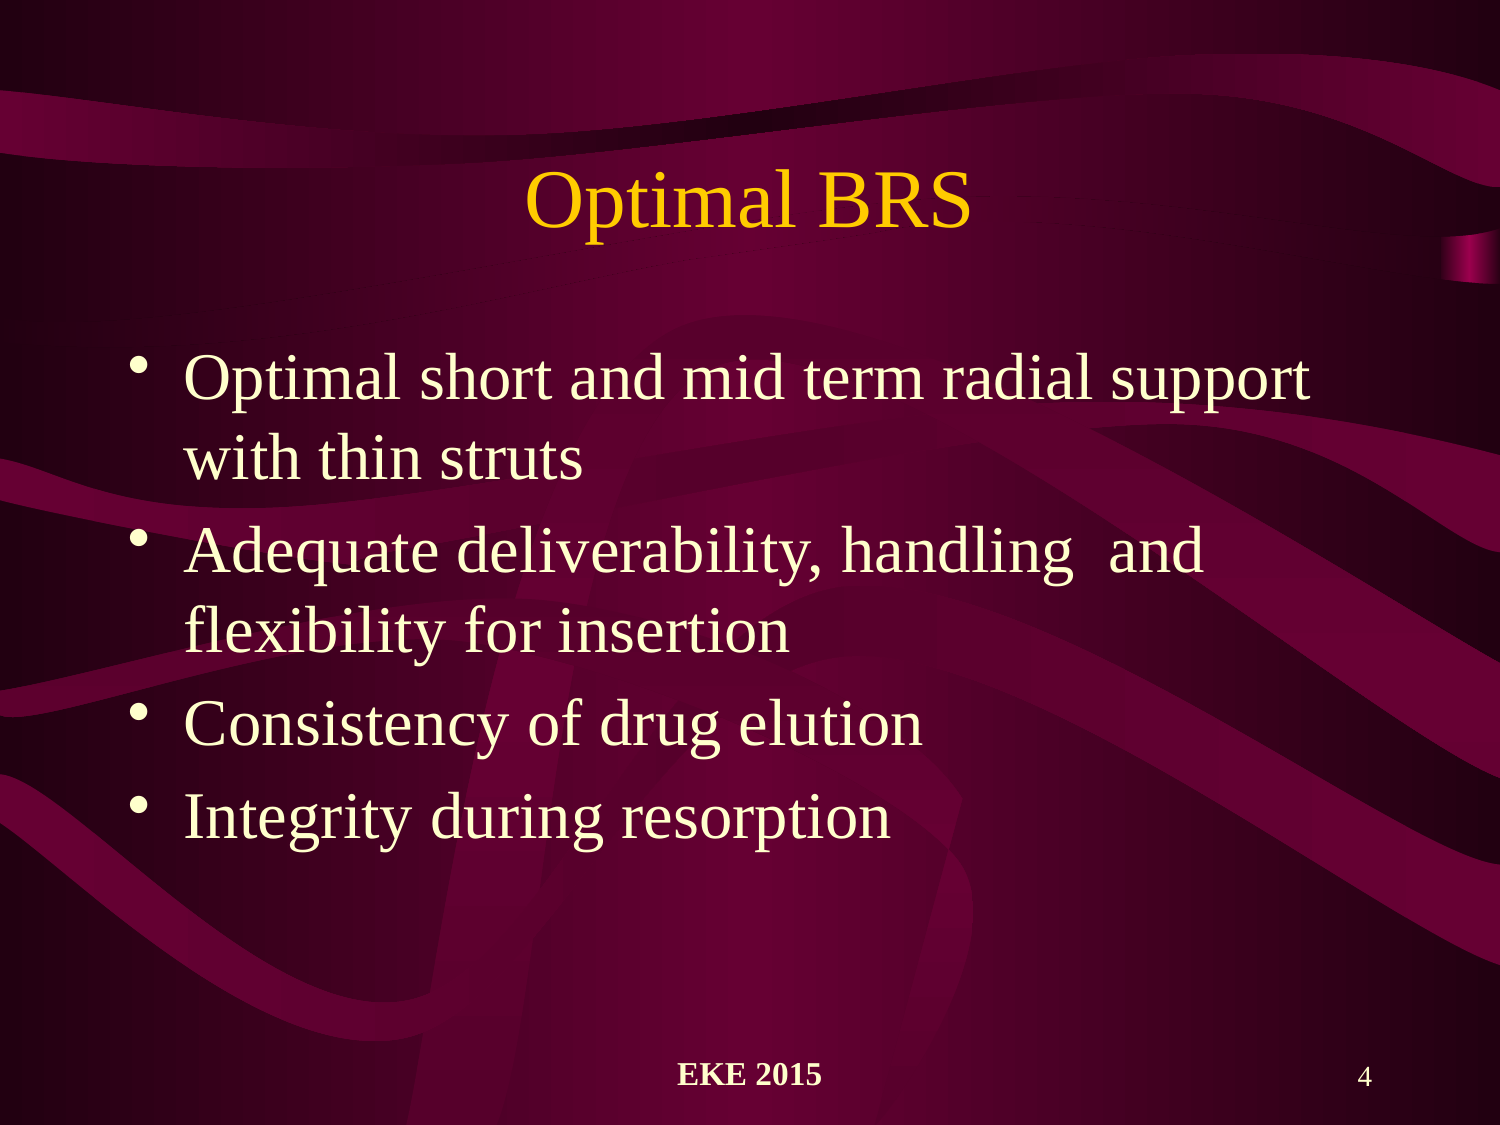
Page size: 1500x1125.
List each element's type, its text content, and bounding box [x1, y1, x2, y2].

slide_number 4 [1074, 1024, 1388, 1101]
list Optimal short and mid term radial support with thin struts Adequate deliverability, handling and flexibility for insertion Consistency of drug elution Integrity during resorption [112, 324, 1388, 1001]
title Optimal BRS [112, 99, 1388, 288]
footer ΕΚΕ 2015 [512, 1024, 988, 1101]
